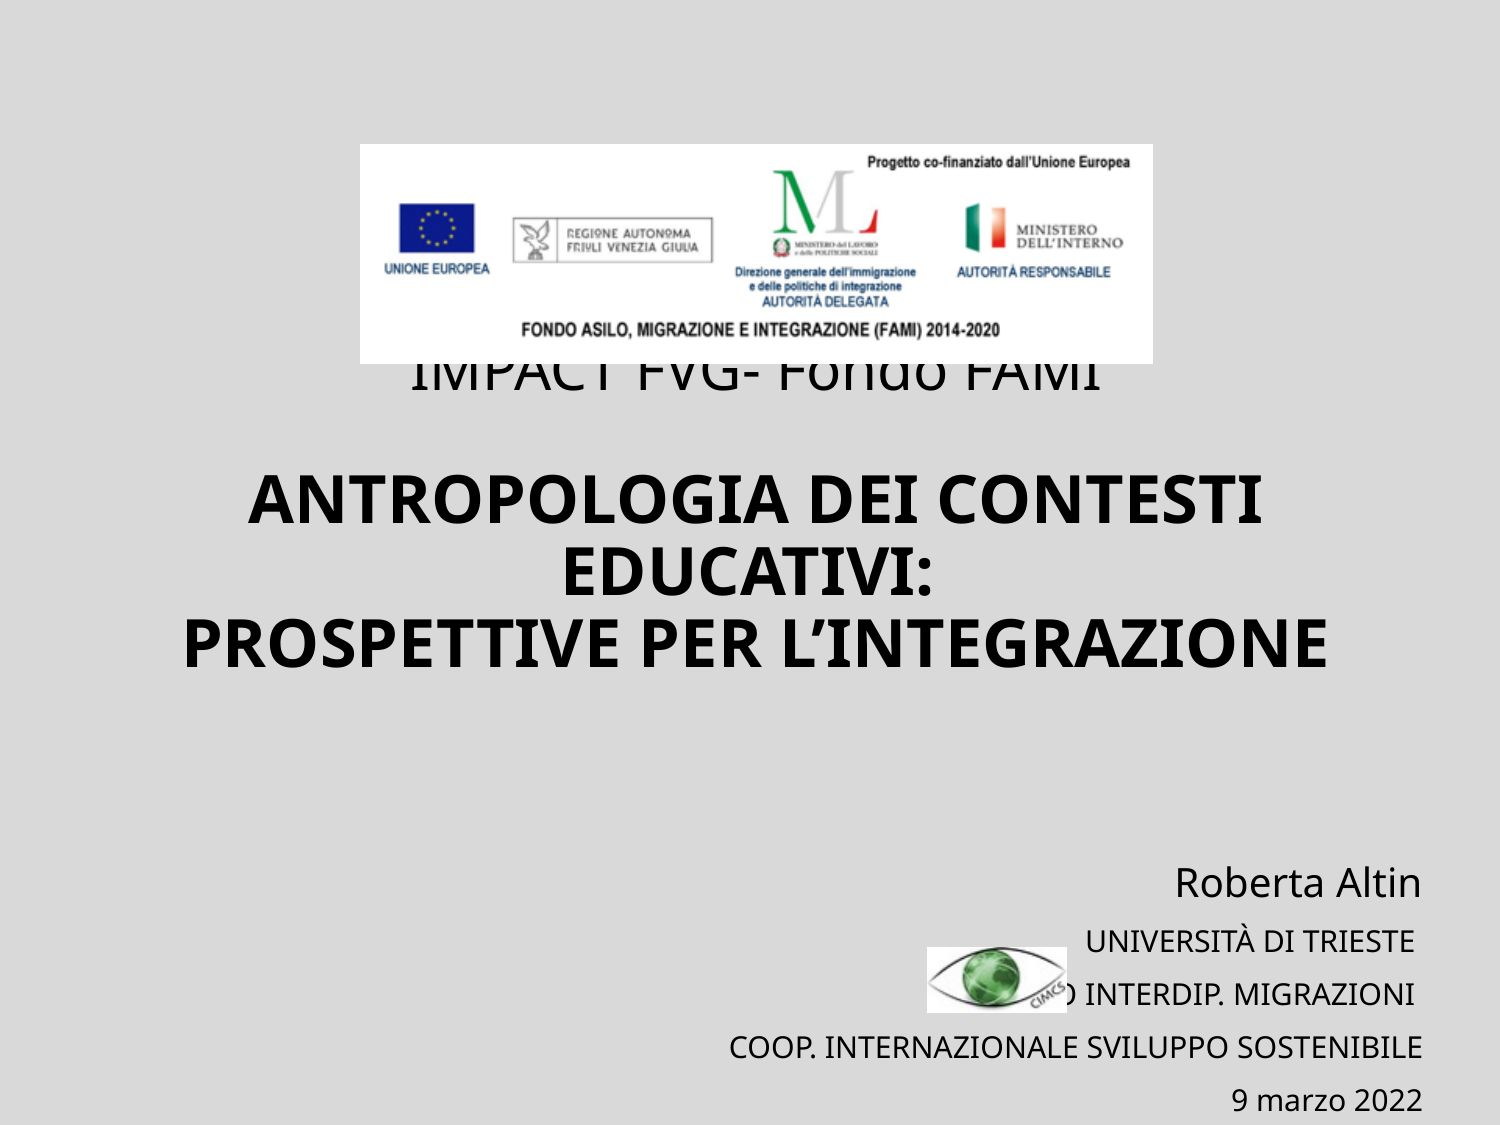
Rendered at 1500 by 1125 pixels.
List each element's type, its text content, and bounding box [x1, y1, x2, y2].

picture [927, 947, 1067, 1013]
title IMPACT FVG- Fondo FAMI ANTROPOLOGIA DEI CONTESTI EDUCATIVI: PROSPETTIVE PER L’INTEGRAZIONE [118, 367, 1394, 760]
subtitle Roberta Altin UNIVERSITÀ DI TRIESTE CENTRO INTERDIP. MIGRAZIONI COOP. INTERNAZIONALE SVILUPPO SOSTENIBILE 9 marzo 2022 [312, 855, 1438, 1125]
picture [360, 144, 1153, 364]
